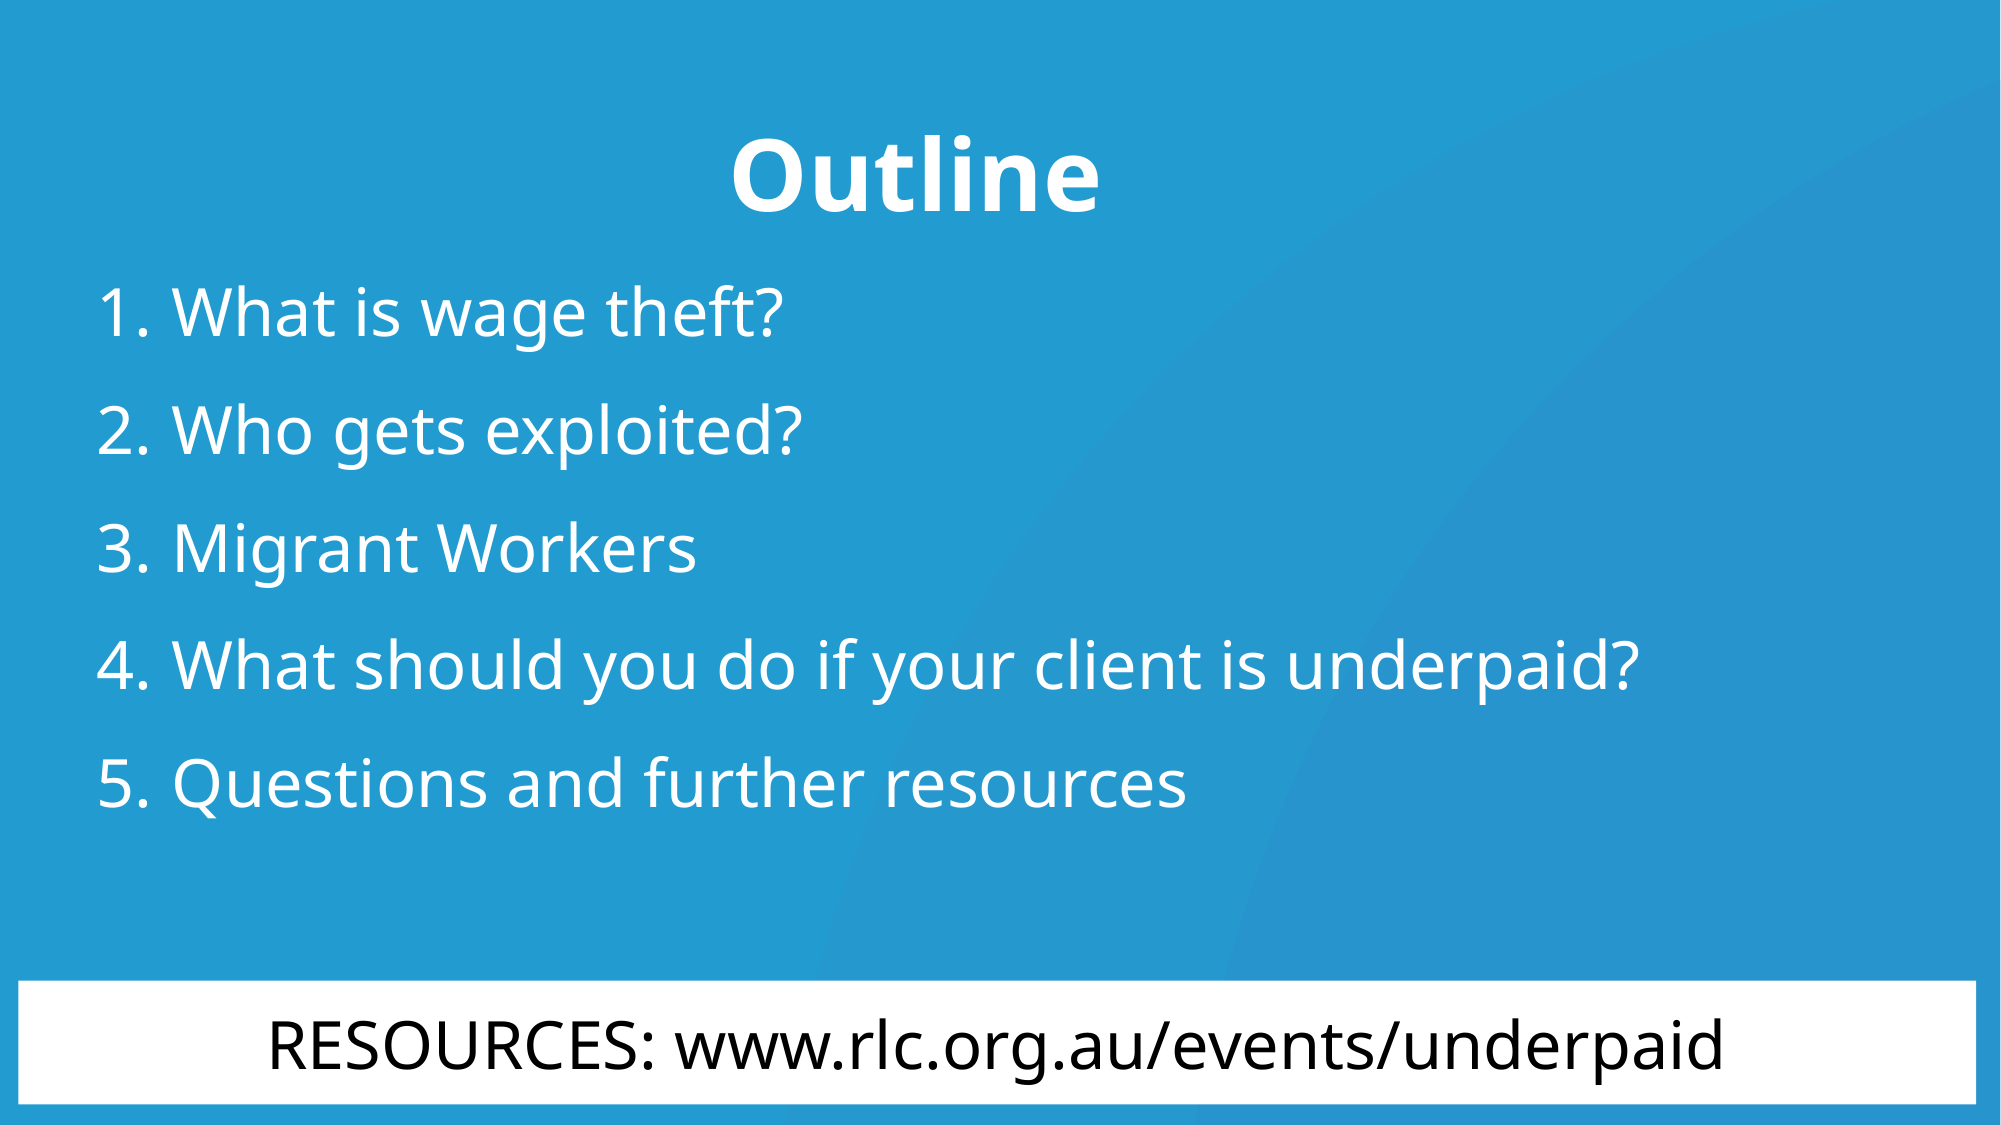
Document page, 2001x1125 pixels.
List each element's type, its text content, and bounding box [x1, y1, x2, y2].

text_box RESOURCES: www.rlc.org.au/events/underpaid [18, 980, 1977, 1105]
subtitle Outline What is wage theft? Who gets exploited? Migrant Workers What should you do if your client is underpaid? Questions and further resources [82, 376, 1750, 771]
